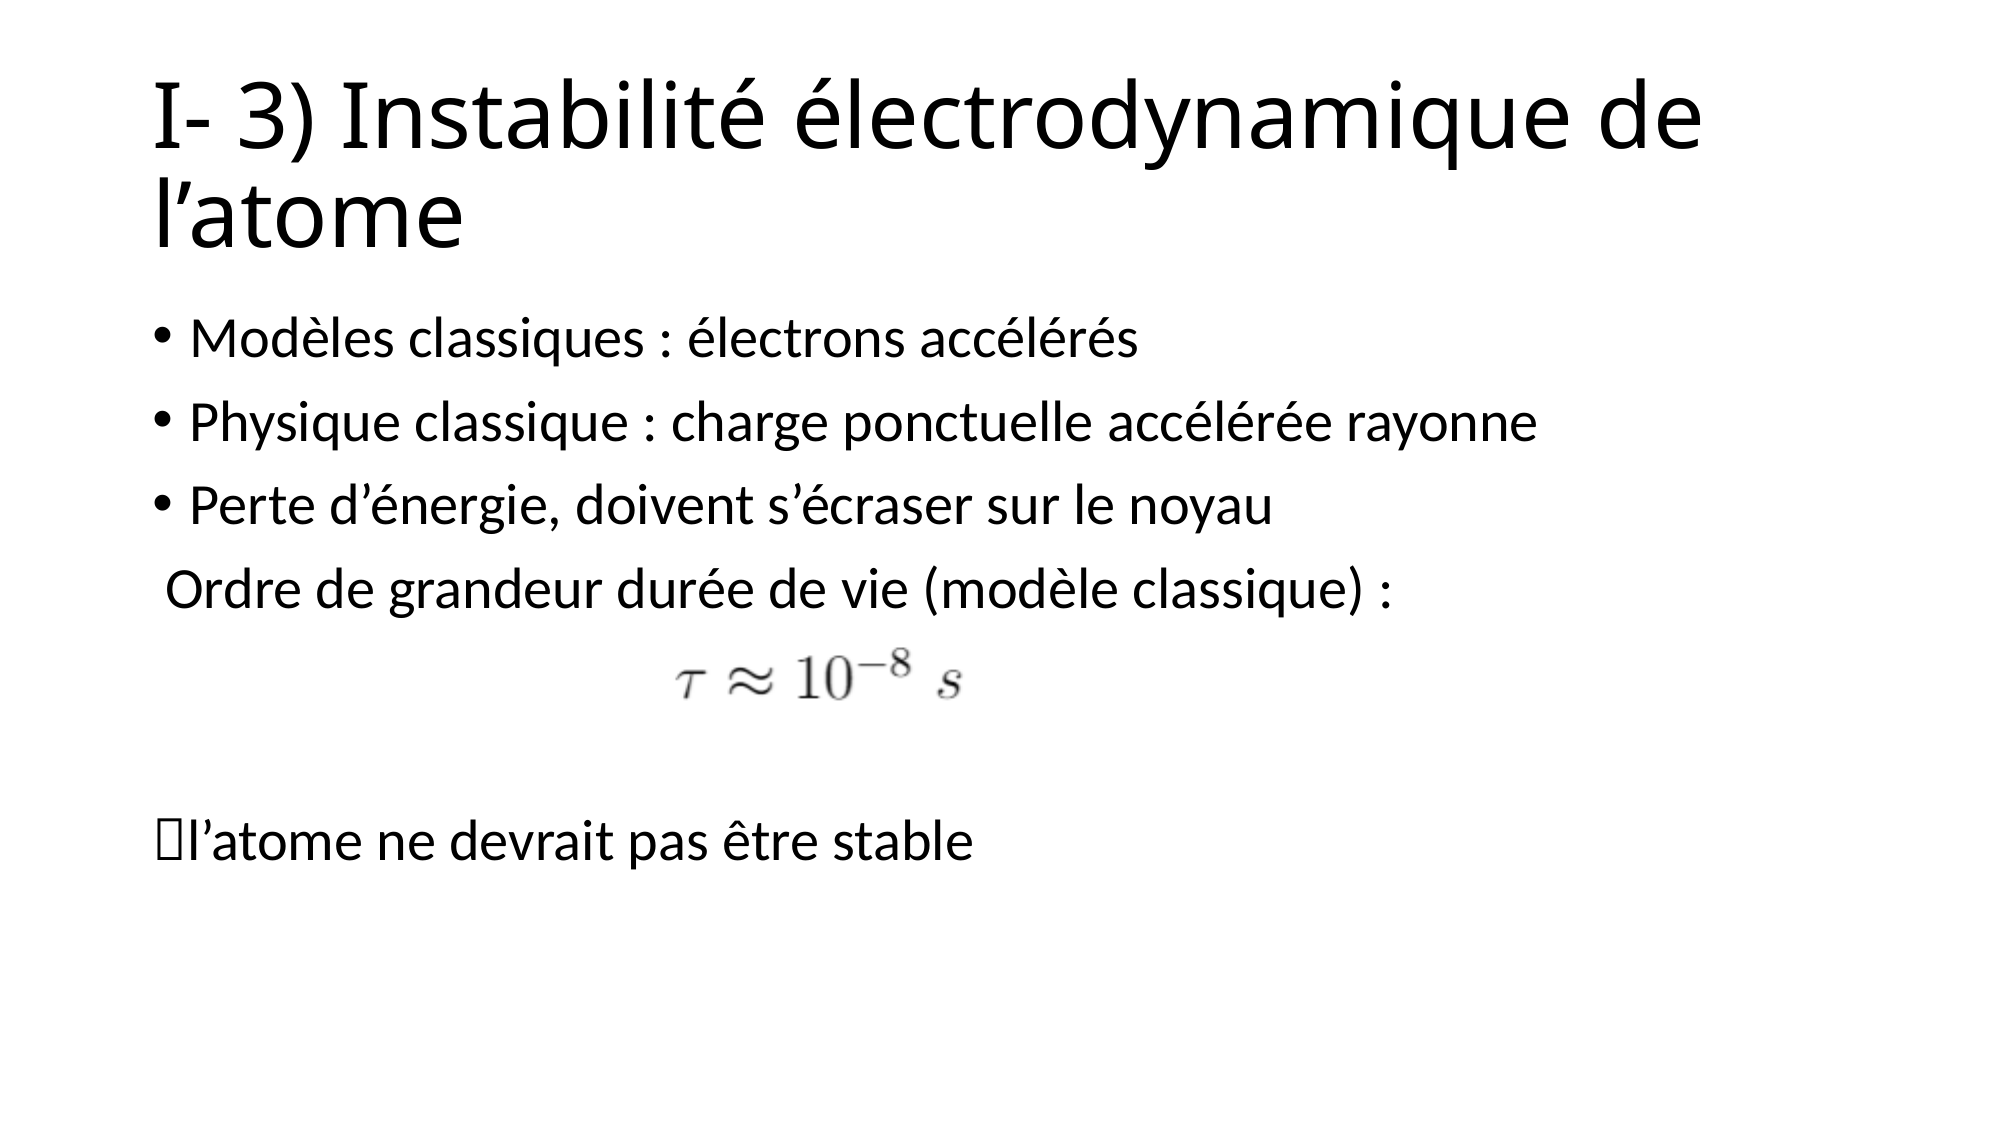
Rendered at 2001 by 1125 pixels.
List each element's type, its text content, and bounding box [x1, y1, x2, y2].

picture [644, 634, 989, 735]
title I- 3) Instabilité électrodynamique de l’atome [137, 59, 1863, 278]
list Modèles classiques : électrons accélérés Physique classique : charge ponctuelle accélérée rayonne Perte d’énergie, doivent s’écraser sur le noyau Ordre de grandeur durée de vie (modèle classique) : l’atome ne devrait pas être stable [137, 299, 1863, 1014]
